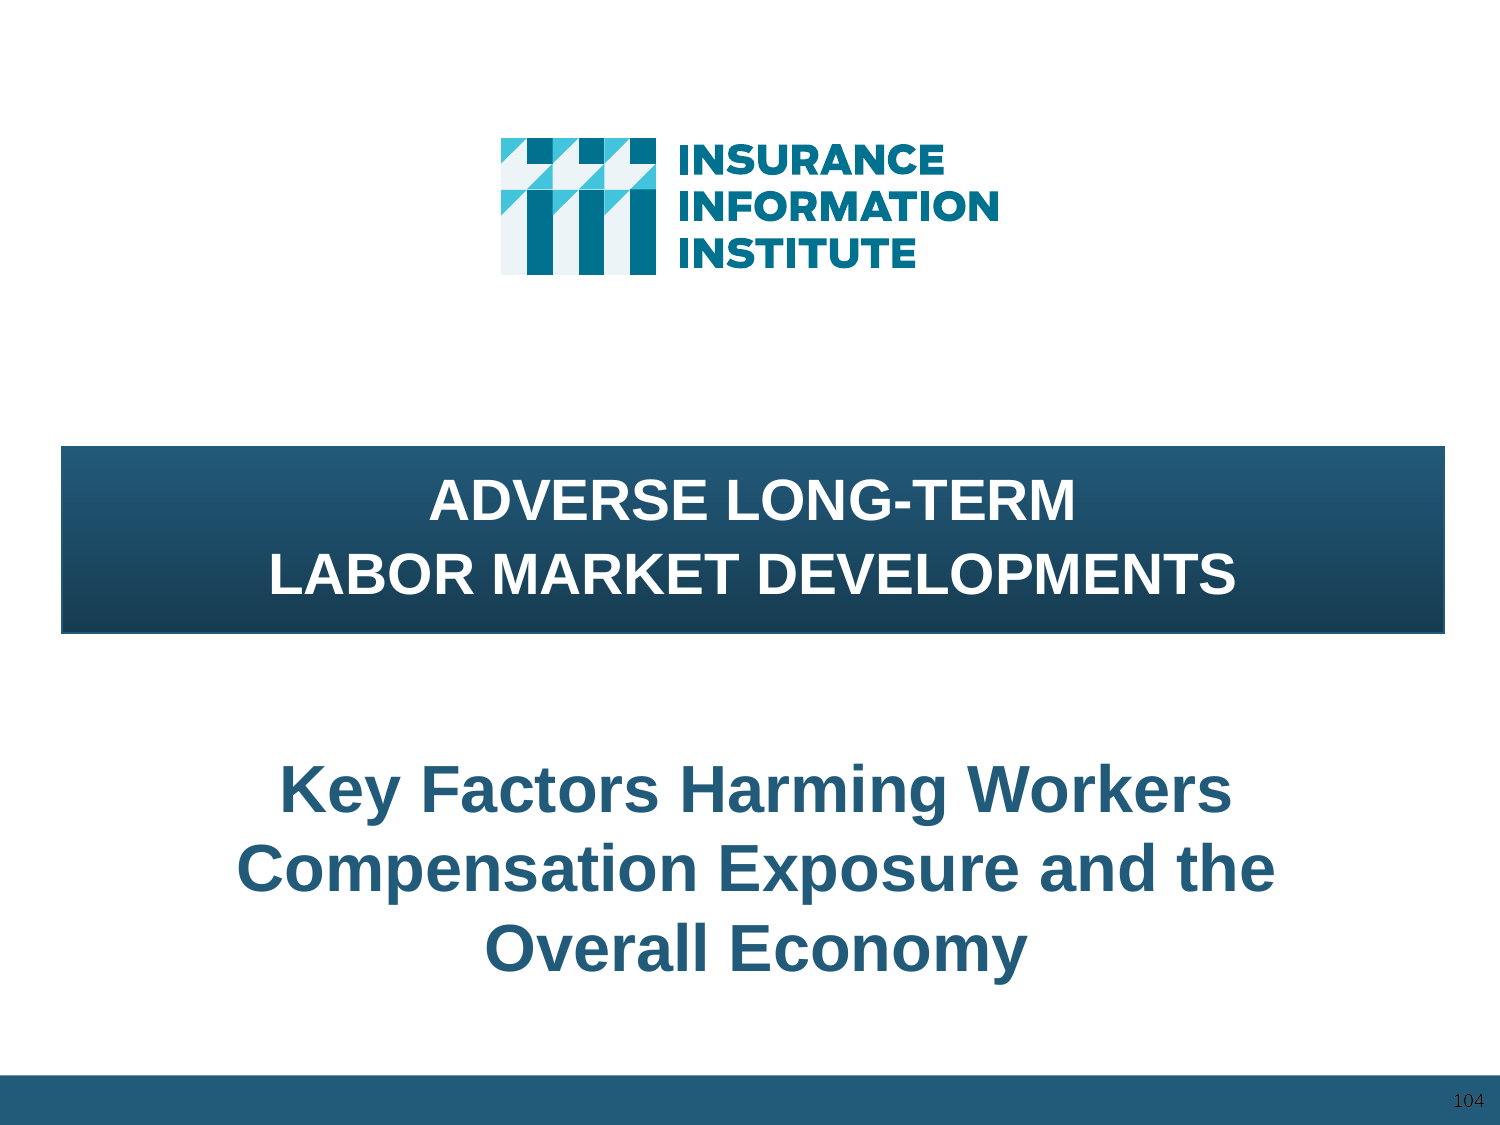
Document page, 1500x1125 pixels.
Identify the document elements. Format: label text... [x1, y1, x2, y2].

text_box [0, 1075, 1500, 1125]
text_box ADVERSE LONG-TERM LABOR MARKET DEVELOPMENTS [61, 446, 1444, 633]
picture [500, 137, 998, 275]
text_box Key Factors Harming Workers Compensation Exposure and the Overall Economy [155, 737, 1358, 993]
slide_number 104 [1410, 1091, 1485, 1112]
